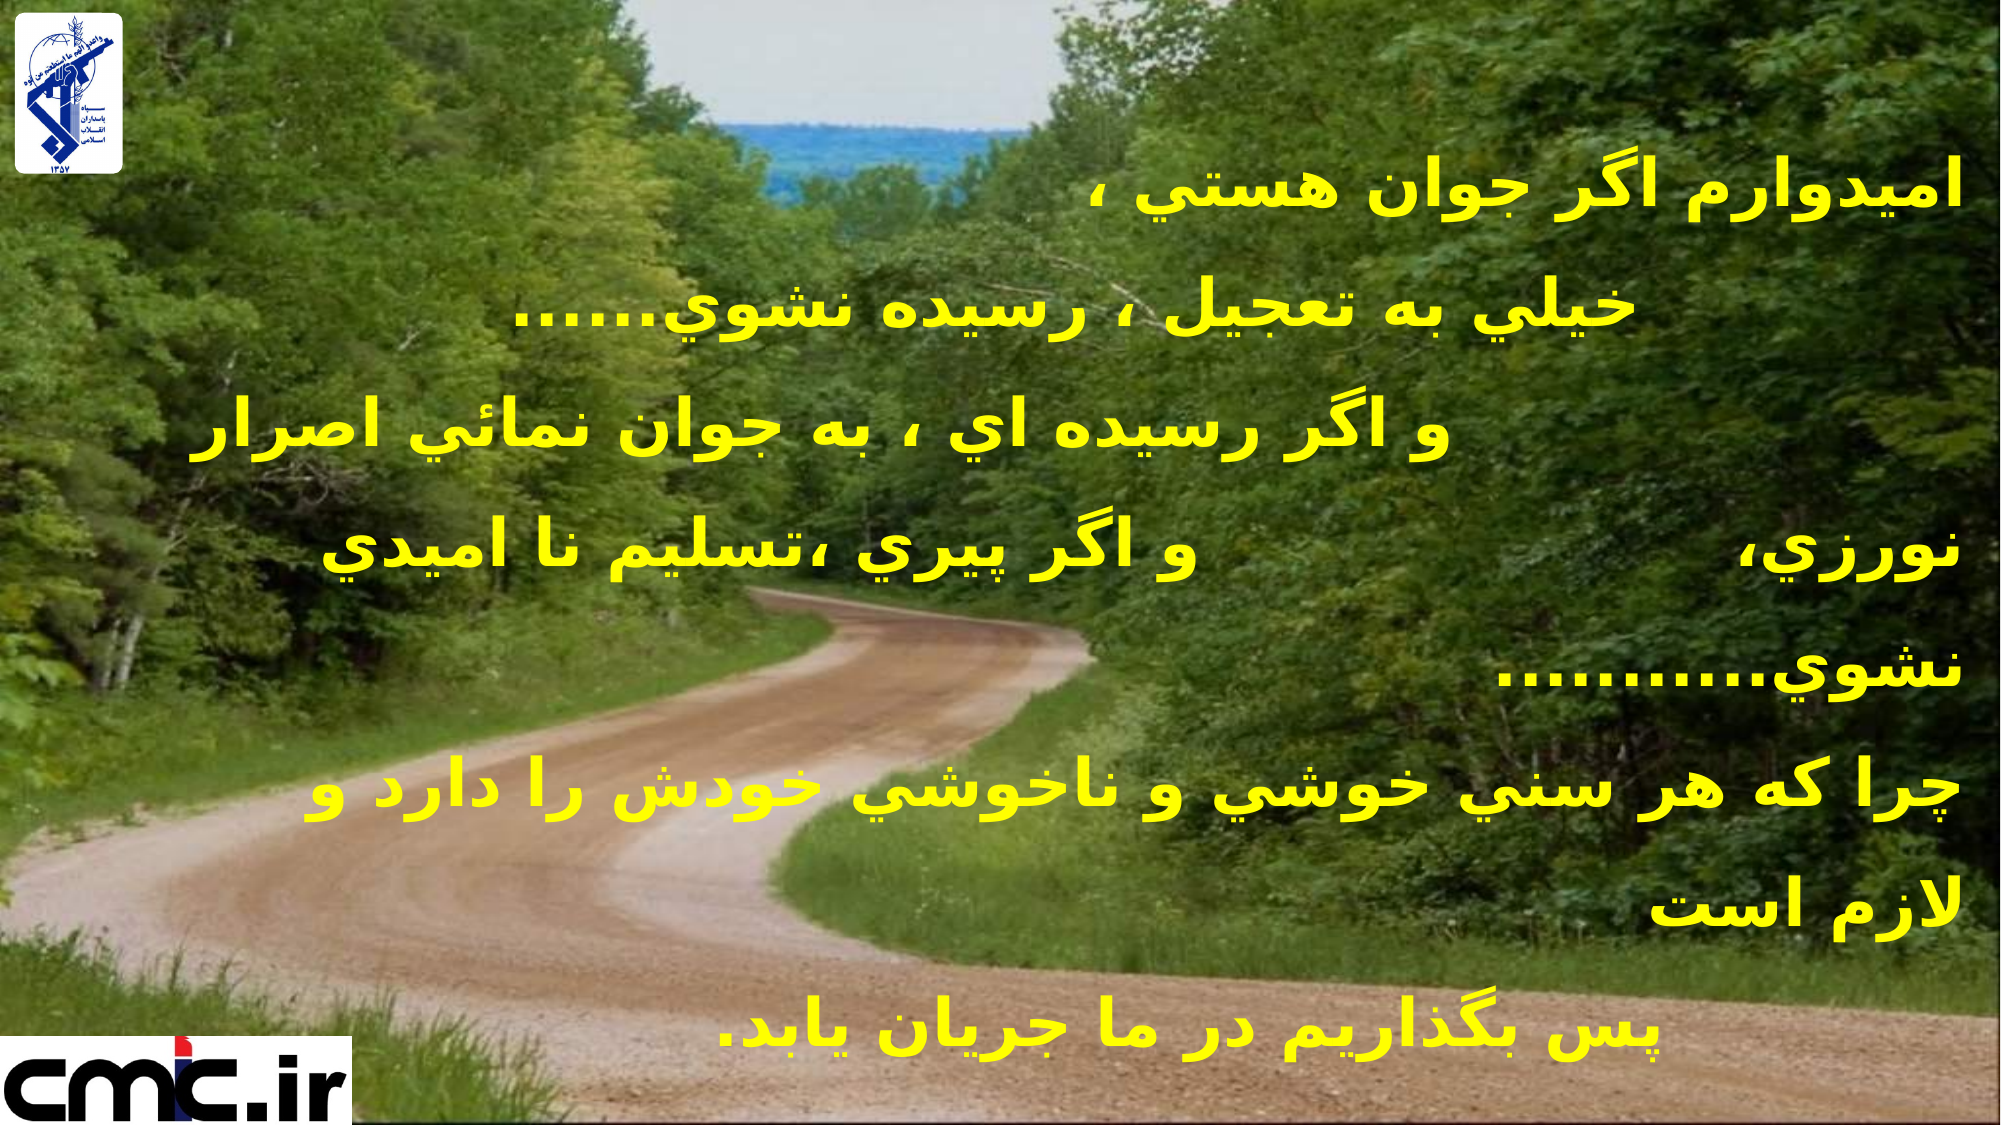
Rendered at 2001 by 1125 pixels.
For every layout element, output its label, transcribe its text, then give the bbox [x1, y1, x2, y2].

text_box اميدوارم اگر جوان هستي ، خيلي به تعجيل ، رسيده نشوي...... و اگر رسيده اي ، به جوان نمائي اصرار نورزي، و اگر پيري ،تسليم نا اميدي نشوي........... چرا كه هر سني خوشي و ناخوشي خودش را دارد و لازم است پس بگذاريم در ما جريان يابد. [164, 92, 1982, 1067]
picture [0, 0, 2001, 1125]
